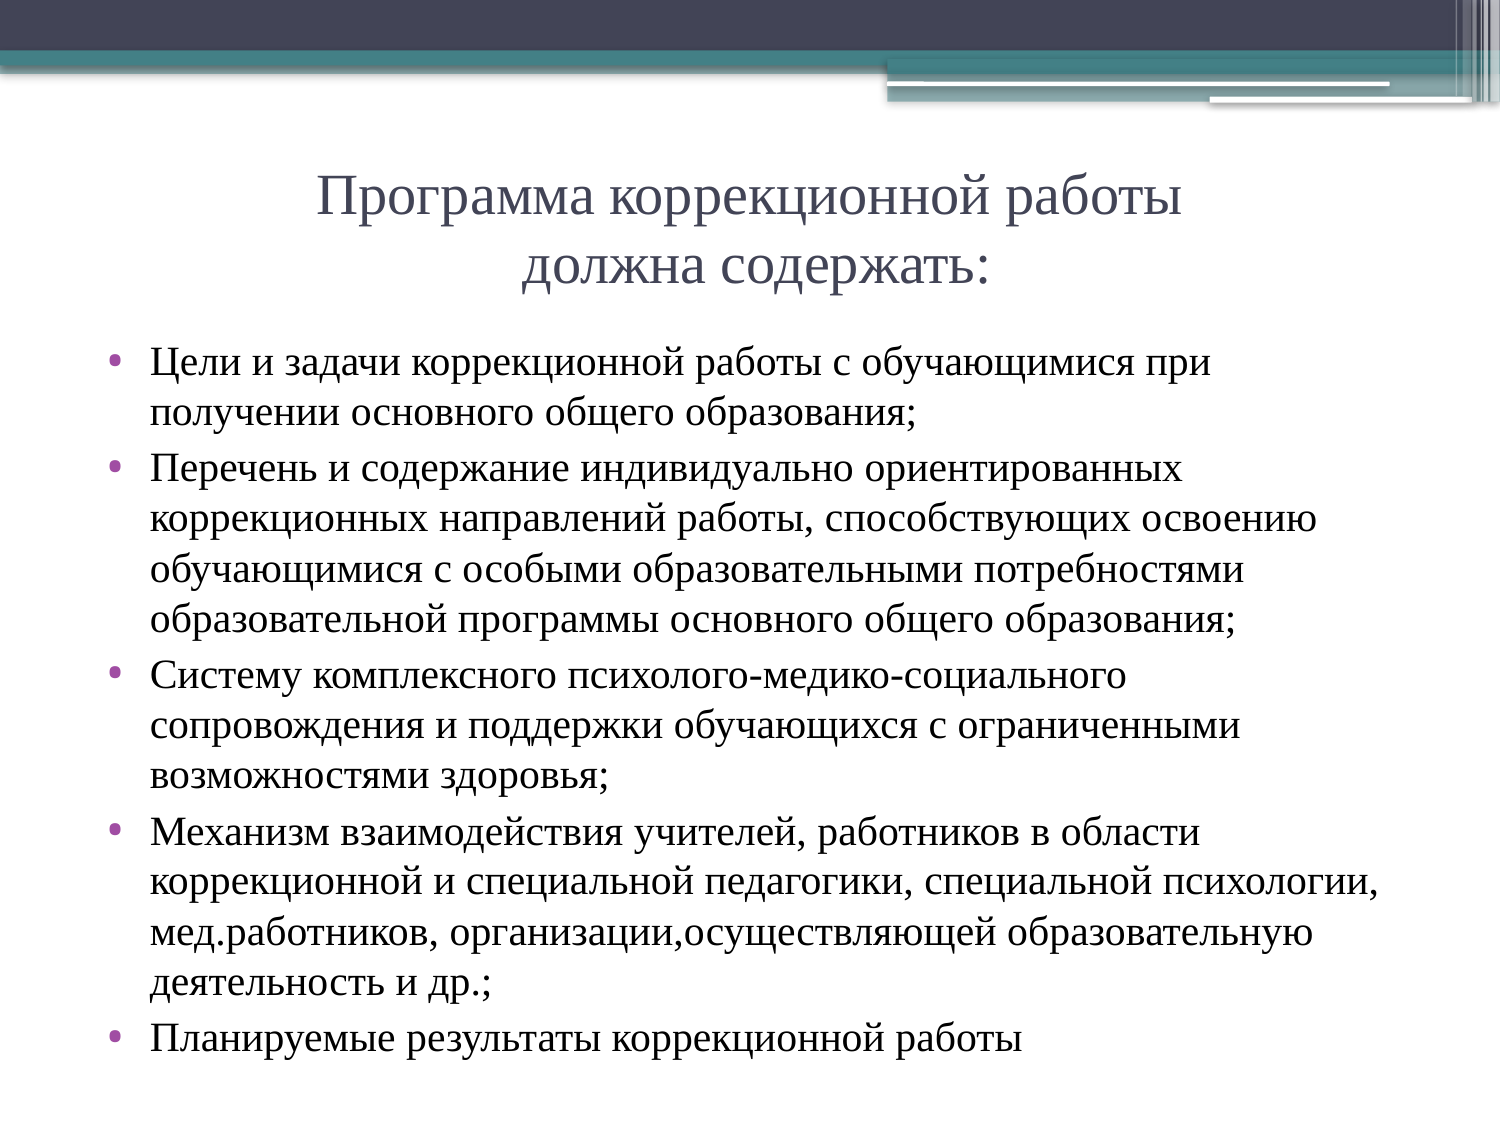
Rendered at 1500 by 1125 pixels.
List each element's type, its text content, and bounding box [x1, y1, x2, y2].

list Цели и задачи коррекционной работы с обучающимися при получении основного общего образования; Перечень и содержание индивидуально ориентированных коррекционных направлений работы, способствующих освоению обучающимися с особыми образовательными потребностями образовательной программы основного общего образования; Систему комплексного психолого-медико-социального сопровождения и поддержки обучающихся с ограниченными возможностями здоровья; Механизм взаимодействия учителей, работников в области коррекционной и специальной педагогики, специальной психологии, мед.работников, организации,осуществляющей образовательную деятельность и др.; Планируемые результаты коррекционной работы [75, 326, 1425, 1079]
title Программа коррекционной работы должна содержать: [75, 137, 1425, 315]
